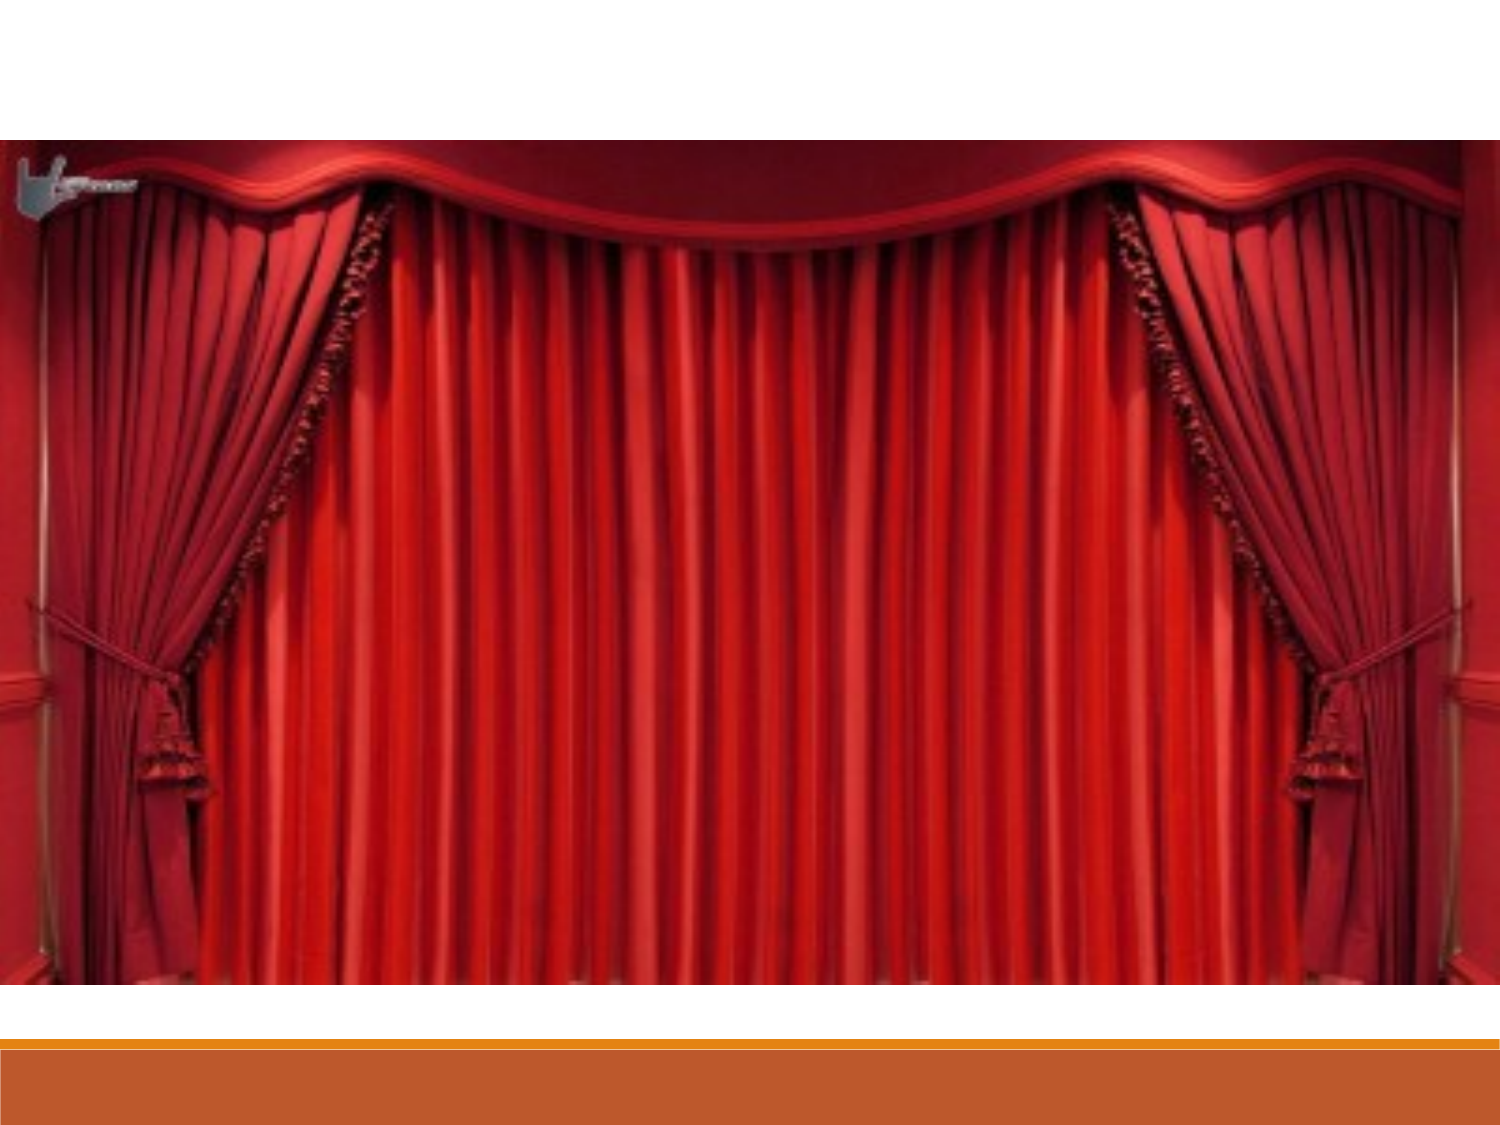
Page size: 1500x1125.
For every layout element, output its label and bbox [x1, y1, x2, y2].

picture [0, 140, 1500, 985]
